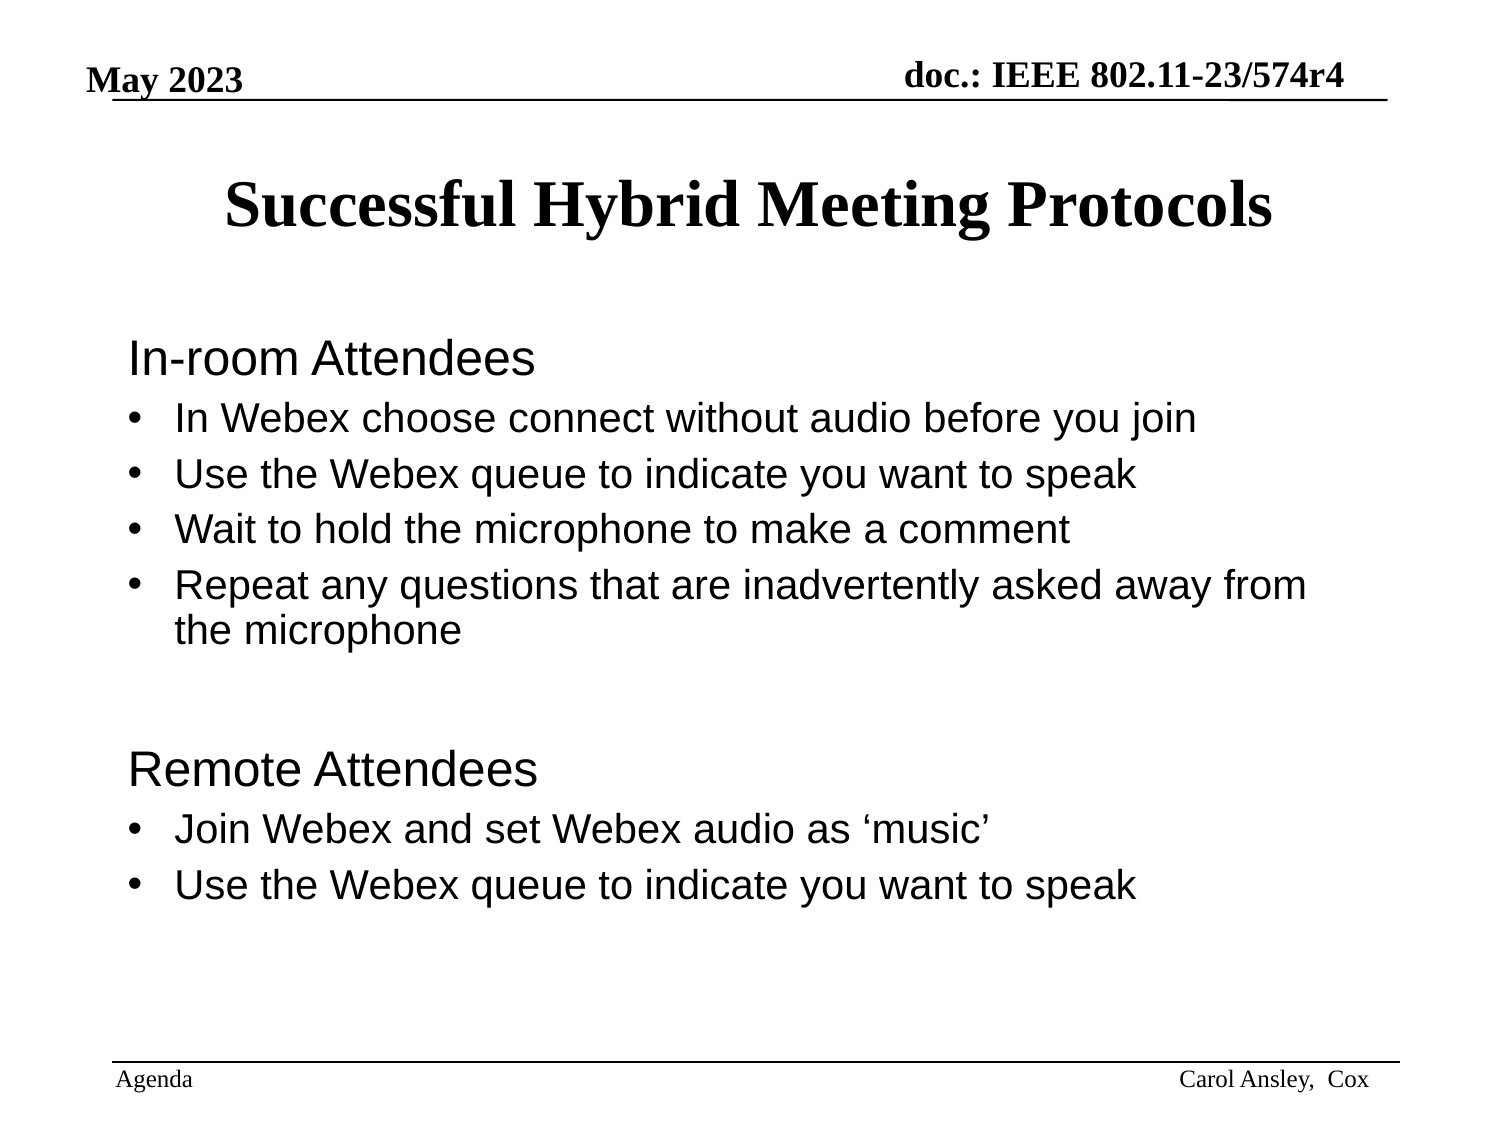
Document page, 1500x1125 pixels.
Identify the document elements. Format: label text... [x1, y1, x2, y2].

title Successful Hybrid Meeting Protocols [111, 111, 1388, 288]
list In-room Attendees In Webex choose connect without audio before you join Use the Webex queue to indicate you want to speak Wait to hold the microphone to make a comment Repeat any questions that are inadvertently asked away from the microphone Remote Attendees Join Webex and set Webex audio as ‘music’ Use the Webex queue to indicate you want to speak [111, 324, 1388, 1001]
